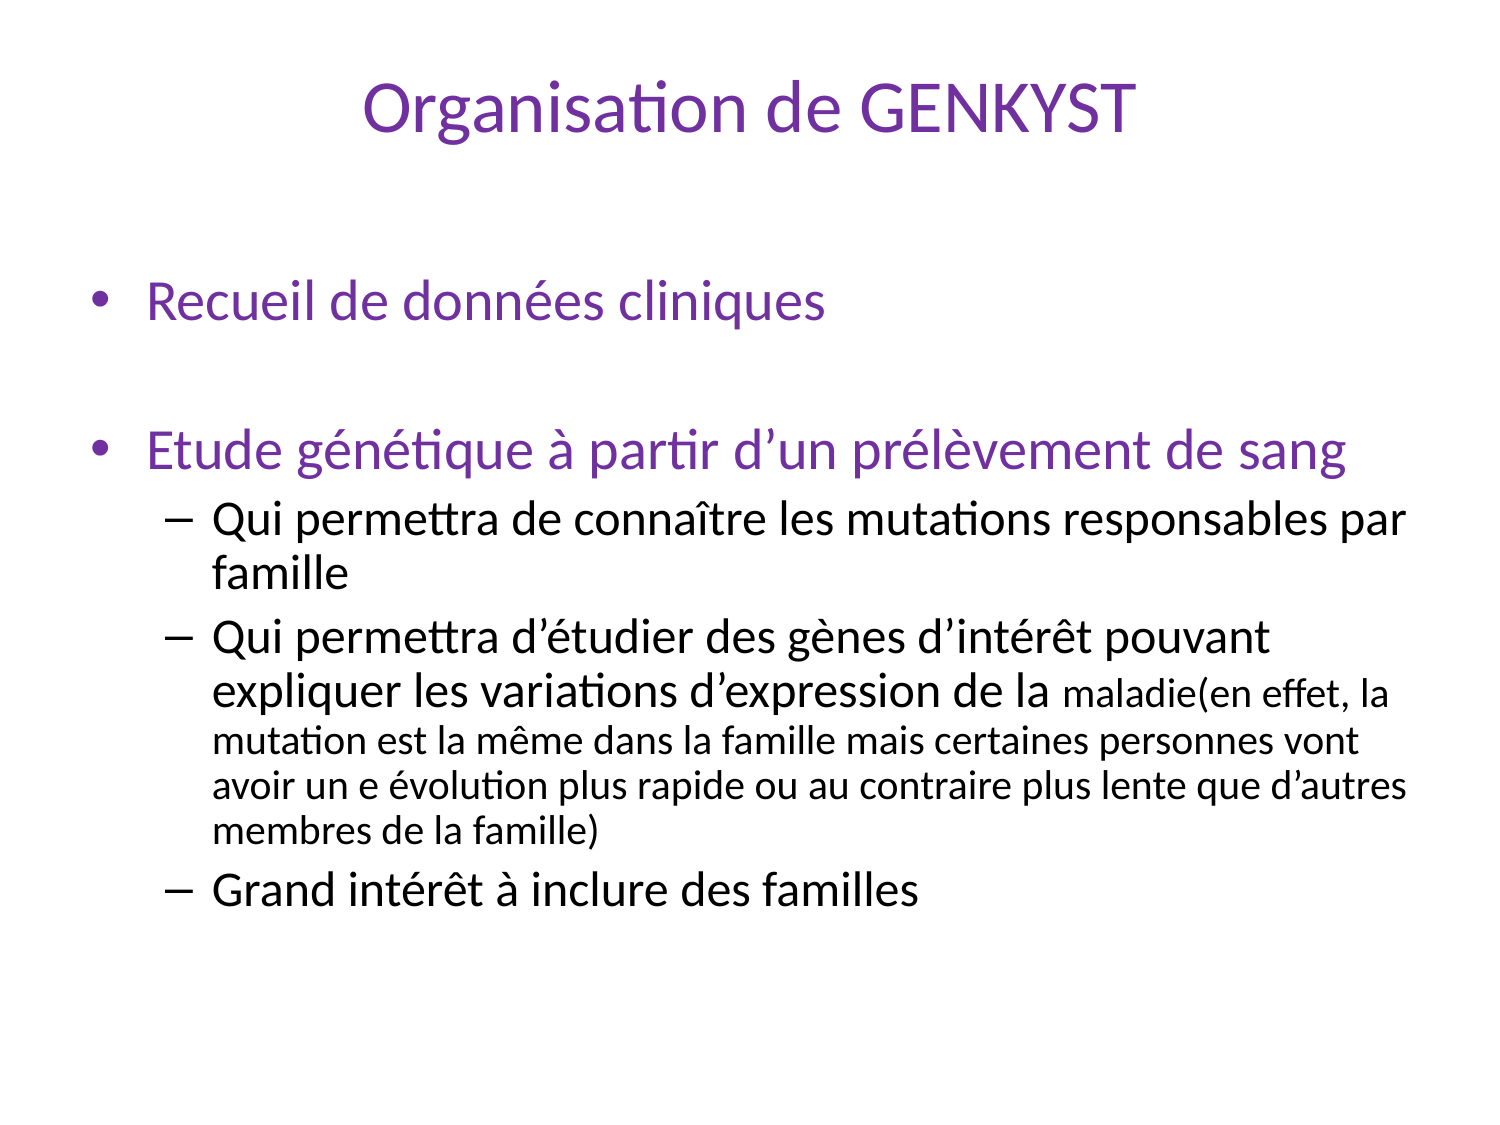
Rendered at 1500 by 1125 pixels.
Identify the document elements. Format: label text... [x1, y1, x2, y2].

list Recueil de données cliniques Etude génétique à partir d’un prélèvement de sang Qui permettra de connaître les mutations responsables par famille Qui permettra d’étudier des gènes d’intérêt pouvant expliquer les variations d’expression de la maladie(en effet, la mutation est la même dans la famille mais certaines personnes vont avoir un e évolution plus rapide ou au contraire plus lente que d’autres membres de la famille) Grand intérêt à inclure des familles [75, 262, 1425, 1005]
title Organisation de GENKYST [75, 45, 1425, 161]
